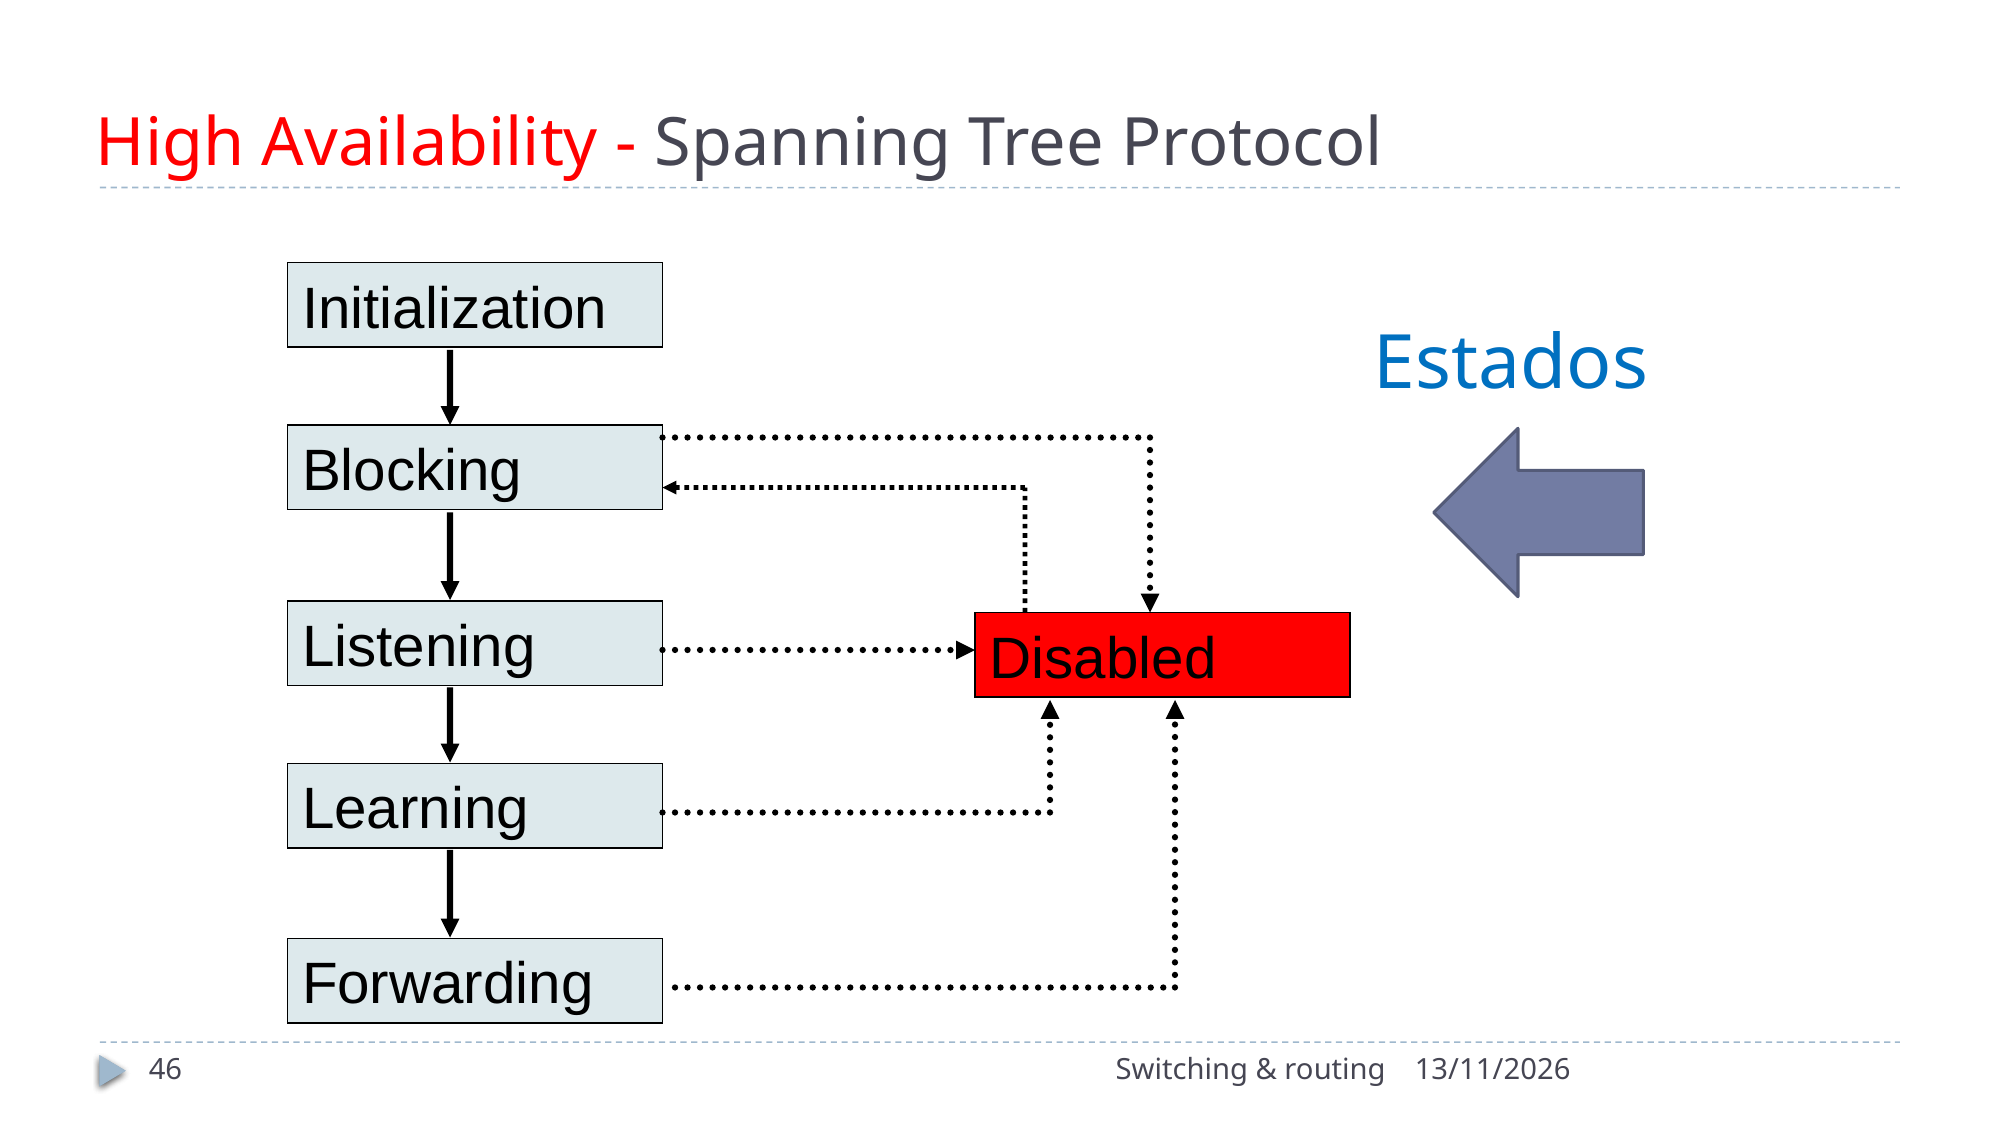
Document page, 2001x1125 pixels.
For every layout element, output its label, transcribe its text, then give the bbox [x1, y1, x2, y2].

text_box Forwarding [287, 938, 663, 1023]
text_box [662, 699, 1051, 813]
text_box Listening [287, 600, 663, 686]
text_box [1168, 699, 1182, 715]
text_box Initialization [287, 262, 663, 348]
text_box [1432, 426, 1645, 599]
text_box Learning [287, 763, 663, 848]
text_box [962, 643, 976, 657]
text_box [443, 512, 457, 601]
text_box [443, 349, 457, 425]
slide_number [1401, 1042, 1901, 1103]
slide_number 46 [133, 1042, 568, 1103]
title High Availability - Spanning Tree Protocol [80, 48, 1898, 187]
text_box [443, 849, 457, 938]
text_box [443, 687, 457, 763]
text_box Estados [1359, 305, 1663, 411]
text_box Blocking [287, 425, 663, 510]
text_box Disabled [974, 612, 1350, 698]
footer Switching & routing [634, 1042, 1401, 1103]
text_box [1143, 600, 1157, 613]
text_box [662, 481, 675, 494]
